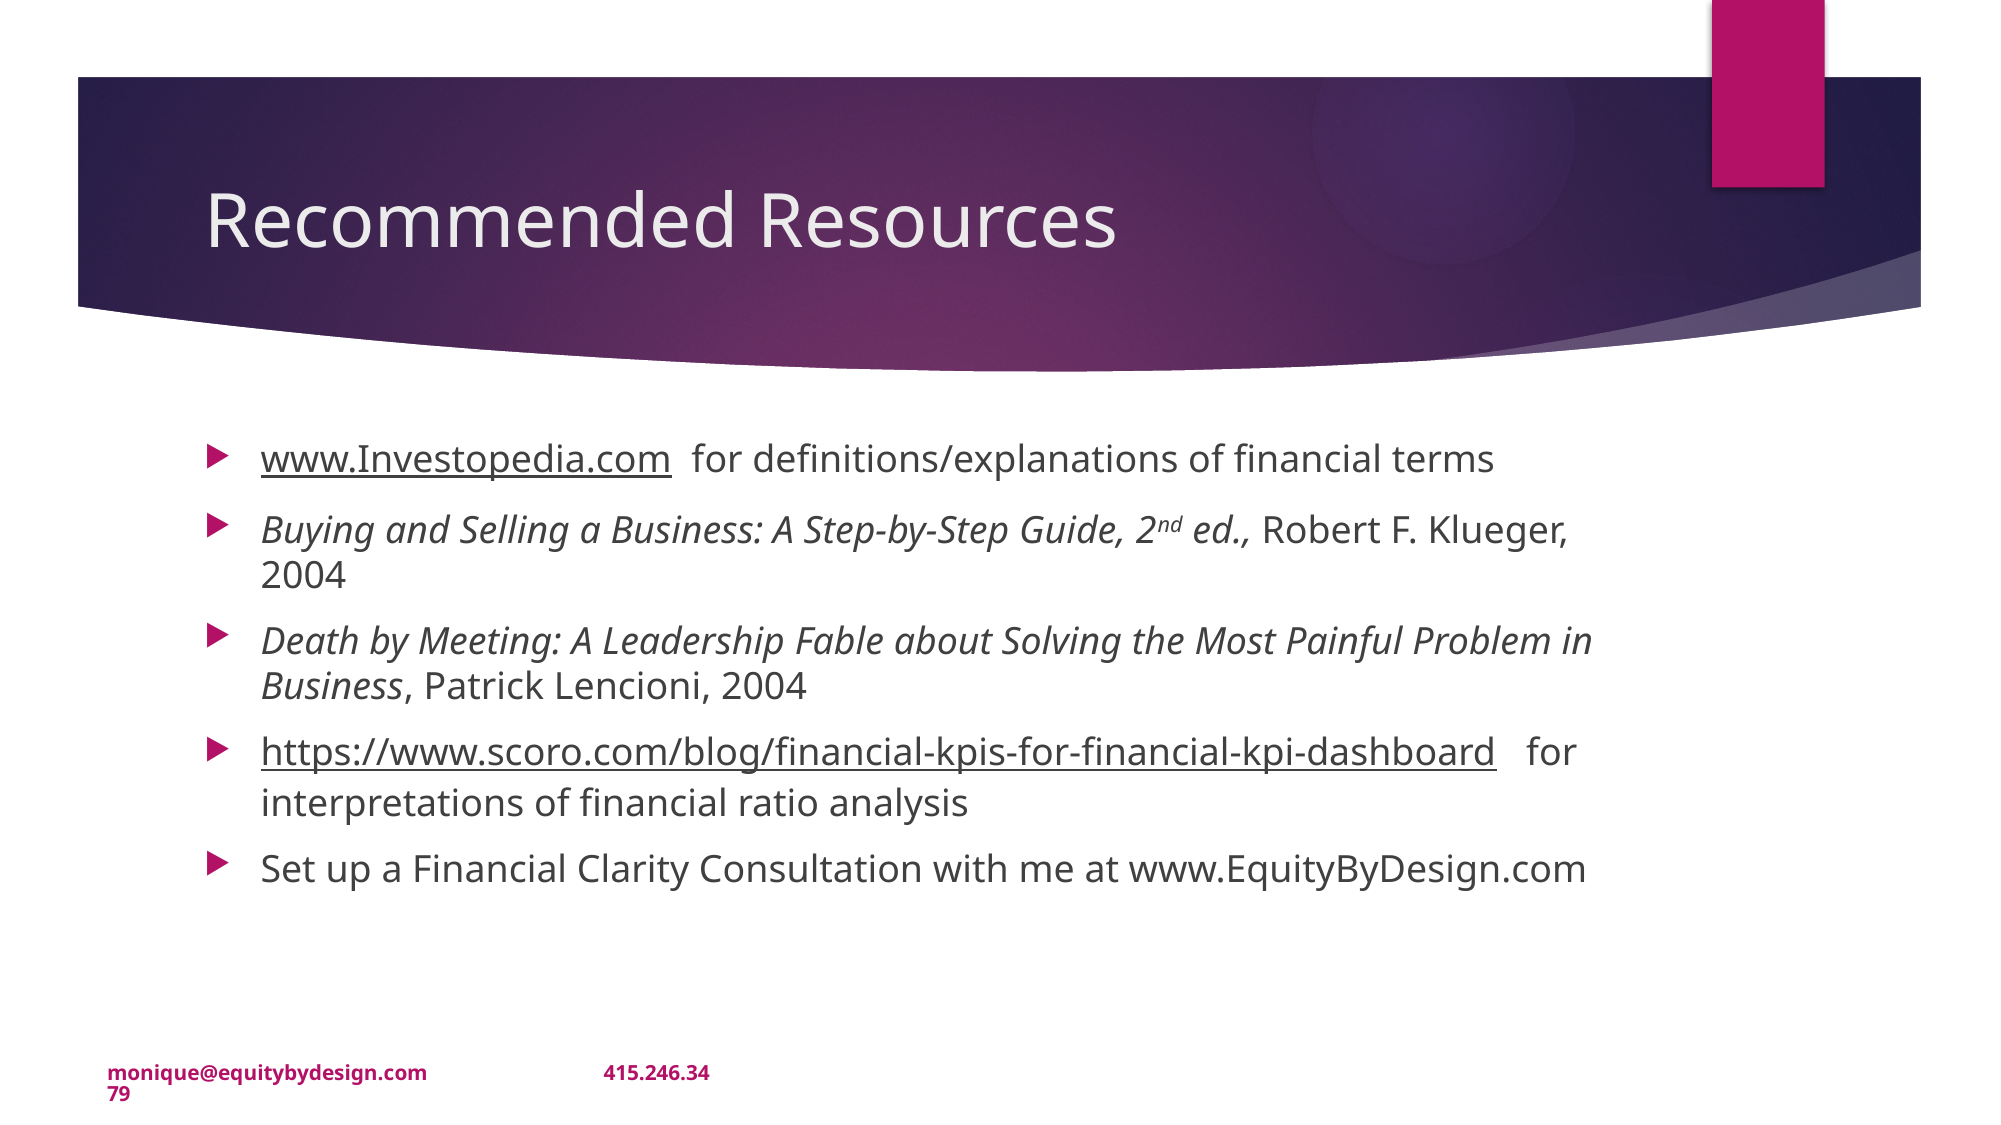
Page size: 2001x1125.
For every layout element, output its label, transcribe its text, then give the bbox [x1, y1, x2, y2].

title Recommended Resources [189, 159, 1627, 276]
footer monique@equitybydesign.com 415.246.3479 [92, 1048, 726, 1099]
list www.Investopedia.com for definitions/explanations of financial terms Buying and Selling a Business: A Step-by-Step Guide, 2nd ed., Robert F. Klueger, 2004 Death by Meeting: A Leadership Fable about Solving the Most Painful Problem in Business, Patrick Lencioni, 2004 https://www.scoro.com/blog/financial-kpis-for-financial-kpi-dashboard for interpretations of financial ratio analysis Set up a Financial Clarity Consultation with me at www.EquityByDesign.com [189, 427, 1638, 988]
